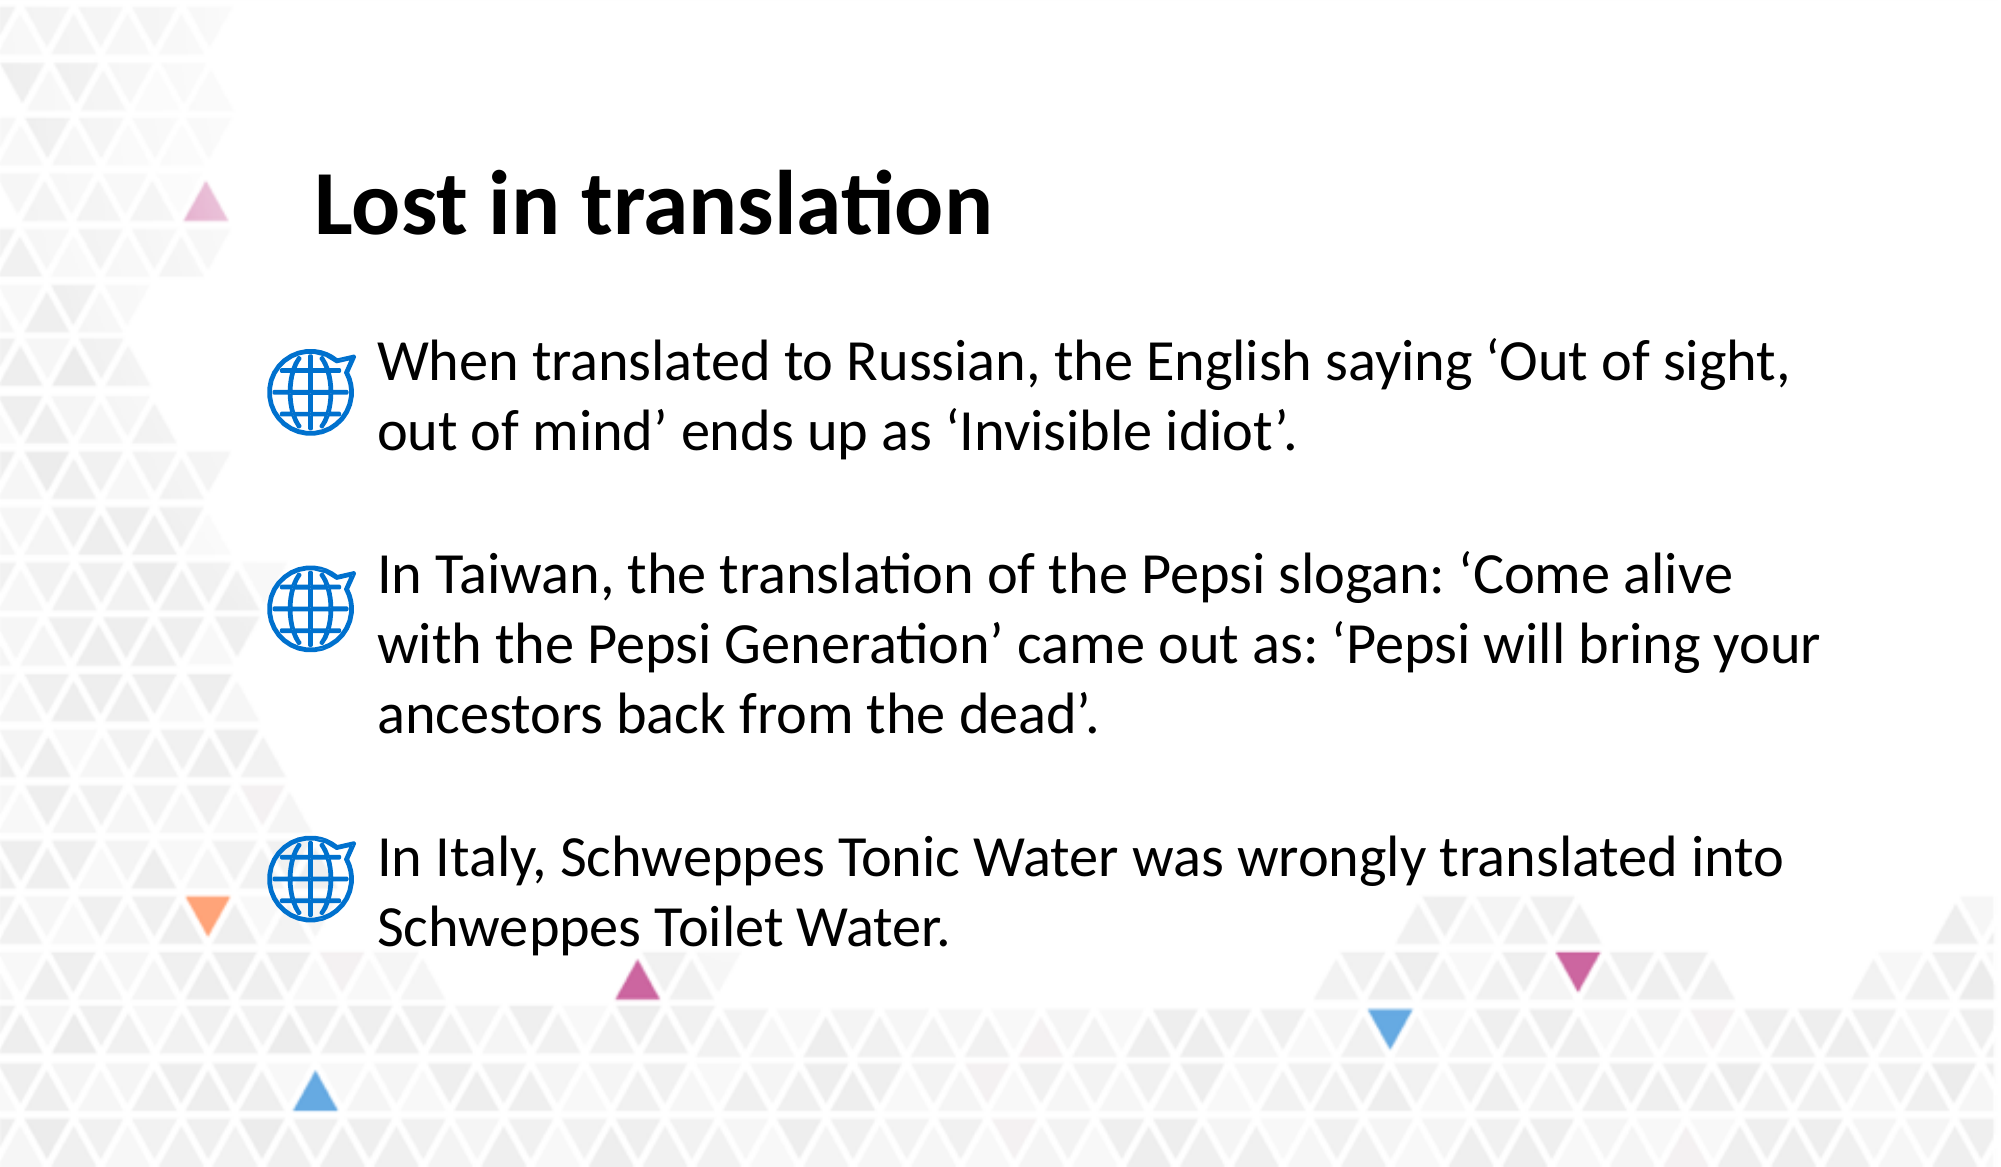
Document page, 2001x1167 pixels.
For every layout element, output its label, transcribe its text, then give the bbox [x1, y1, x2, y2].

text_box [268, 350, 355, 435]
picture [0, 0, 2000, 1167]
text_box When translated to Russian, the English saying ‘Out of sight, out of mind’ ends up as ‘Invisible idiot’. In Taiwan, the translation of the Pepsi slogan: ‘Come alive with the Pepsi Generation’ came out as: ‘Pepsi will bring your ancestors back from the dead’. In Italy, Schweppes Tonic Water was wrongly translated into Schweppes Toilet Water. [374, 321, 1839, 958]
text_box [268, 566, 355, 652]
text_box [268, 836, 355, 922]
title Lost in translation [312, 143, 1200, 339]
